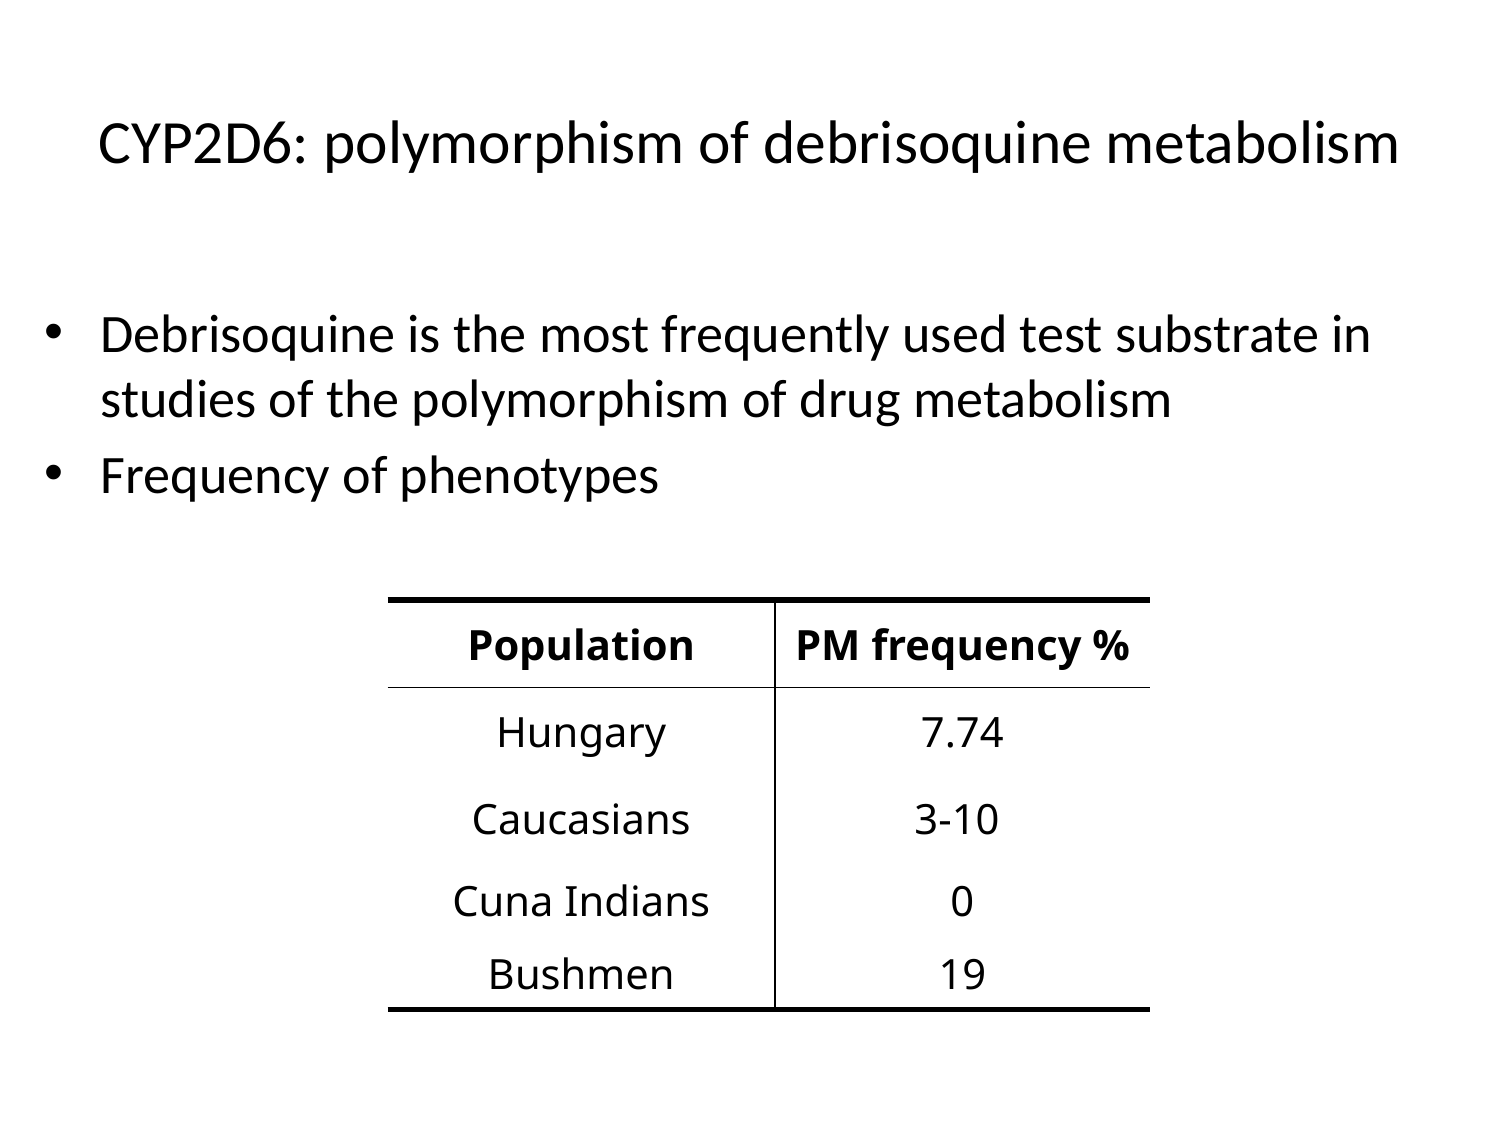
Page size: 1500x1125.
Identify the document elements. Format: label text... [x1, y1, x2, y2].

title CYP2D6: polymorphism of debrisoquine metabolism [75, 60, 1425, 217]
table_cell Cuna Indians [388, 862, 774, 937]
table_cell 3-10 [776, 775, 1150, 862]
table_cell 0 [776, 862, 1150, 937]
table_cell Bushmen [388, 937, 774, 1007]
table_cell 7.74 [776, 688, 1150, 775]
table_header Population [388, 603, 774, 687]
table_cell Caucasians [388, 775, 774, 862]
list Debrisoquine is the most frequently used test substrate in studies of the polymorphism of drug metabolism Frequency of phenotypes [29, 290, 1500, 600]
table_cell 19 [776, 937, 1150, 1007]
table_header PM frequency % [776, 603, 1150, 687]
table_cell Hungary [388, 688, 774, 775]
